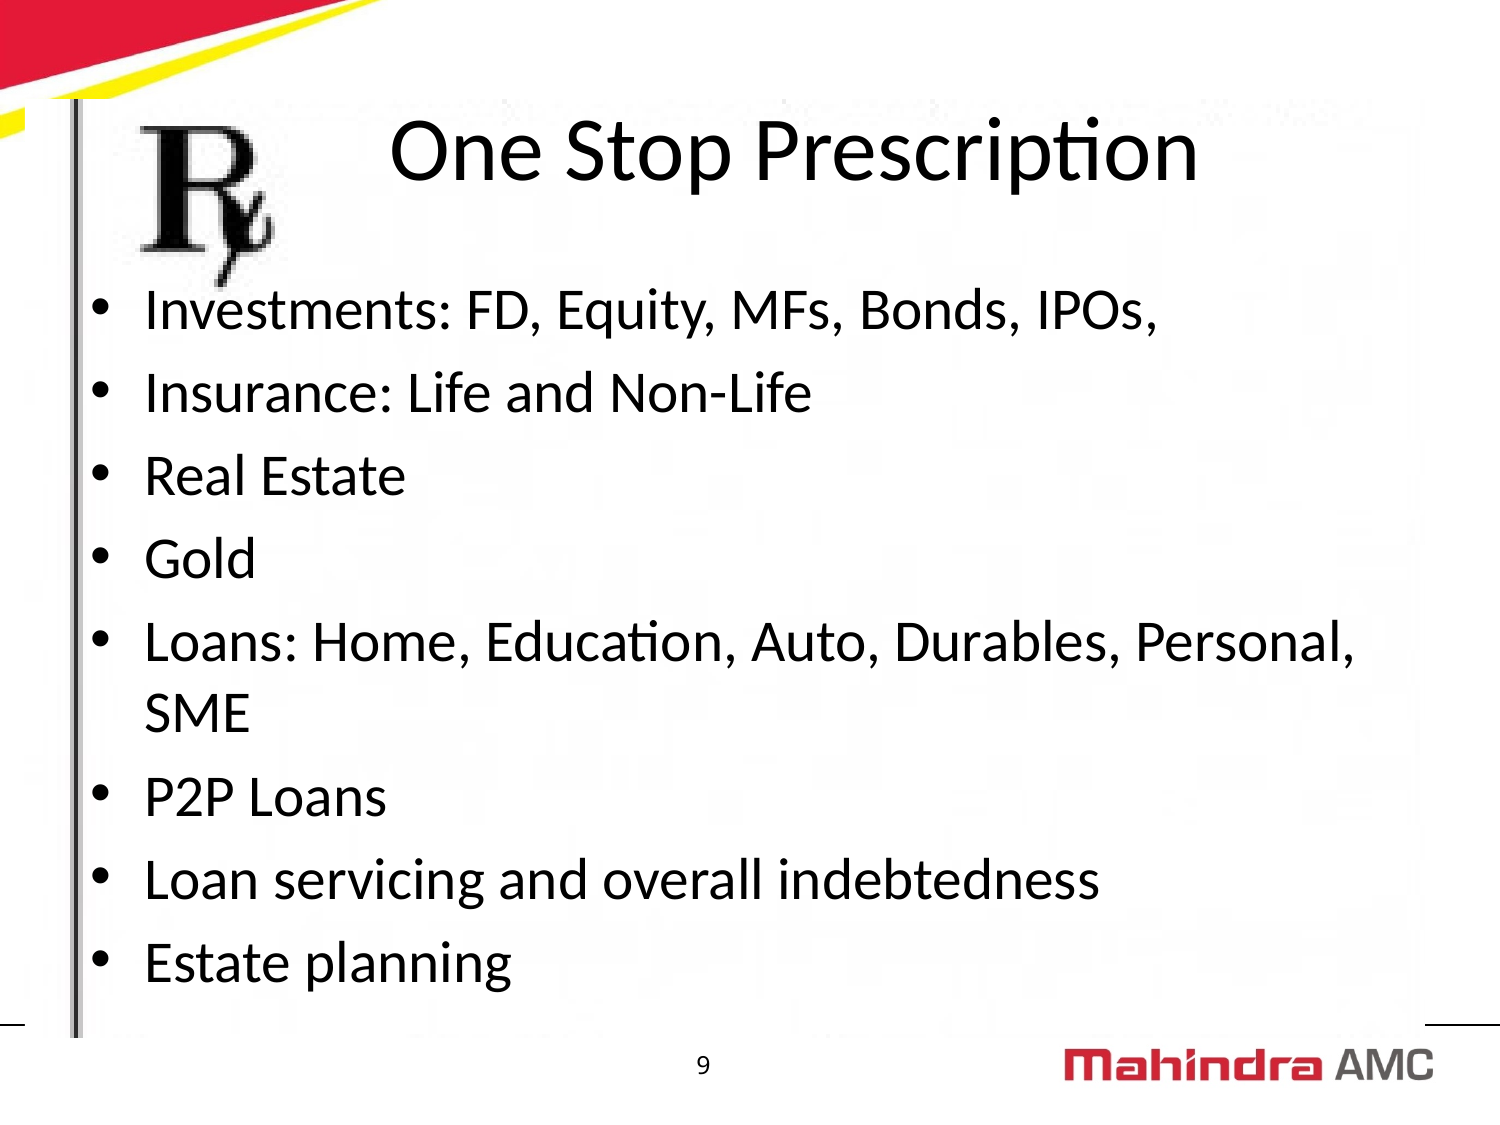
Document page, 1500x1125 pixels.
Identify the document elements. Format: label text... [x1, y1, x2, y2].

title One Stop Prescription [112, 50, 1500, 238]
picture [0, 0, 1475, 1125]
